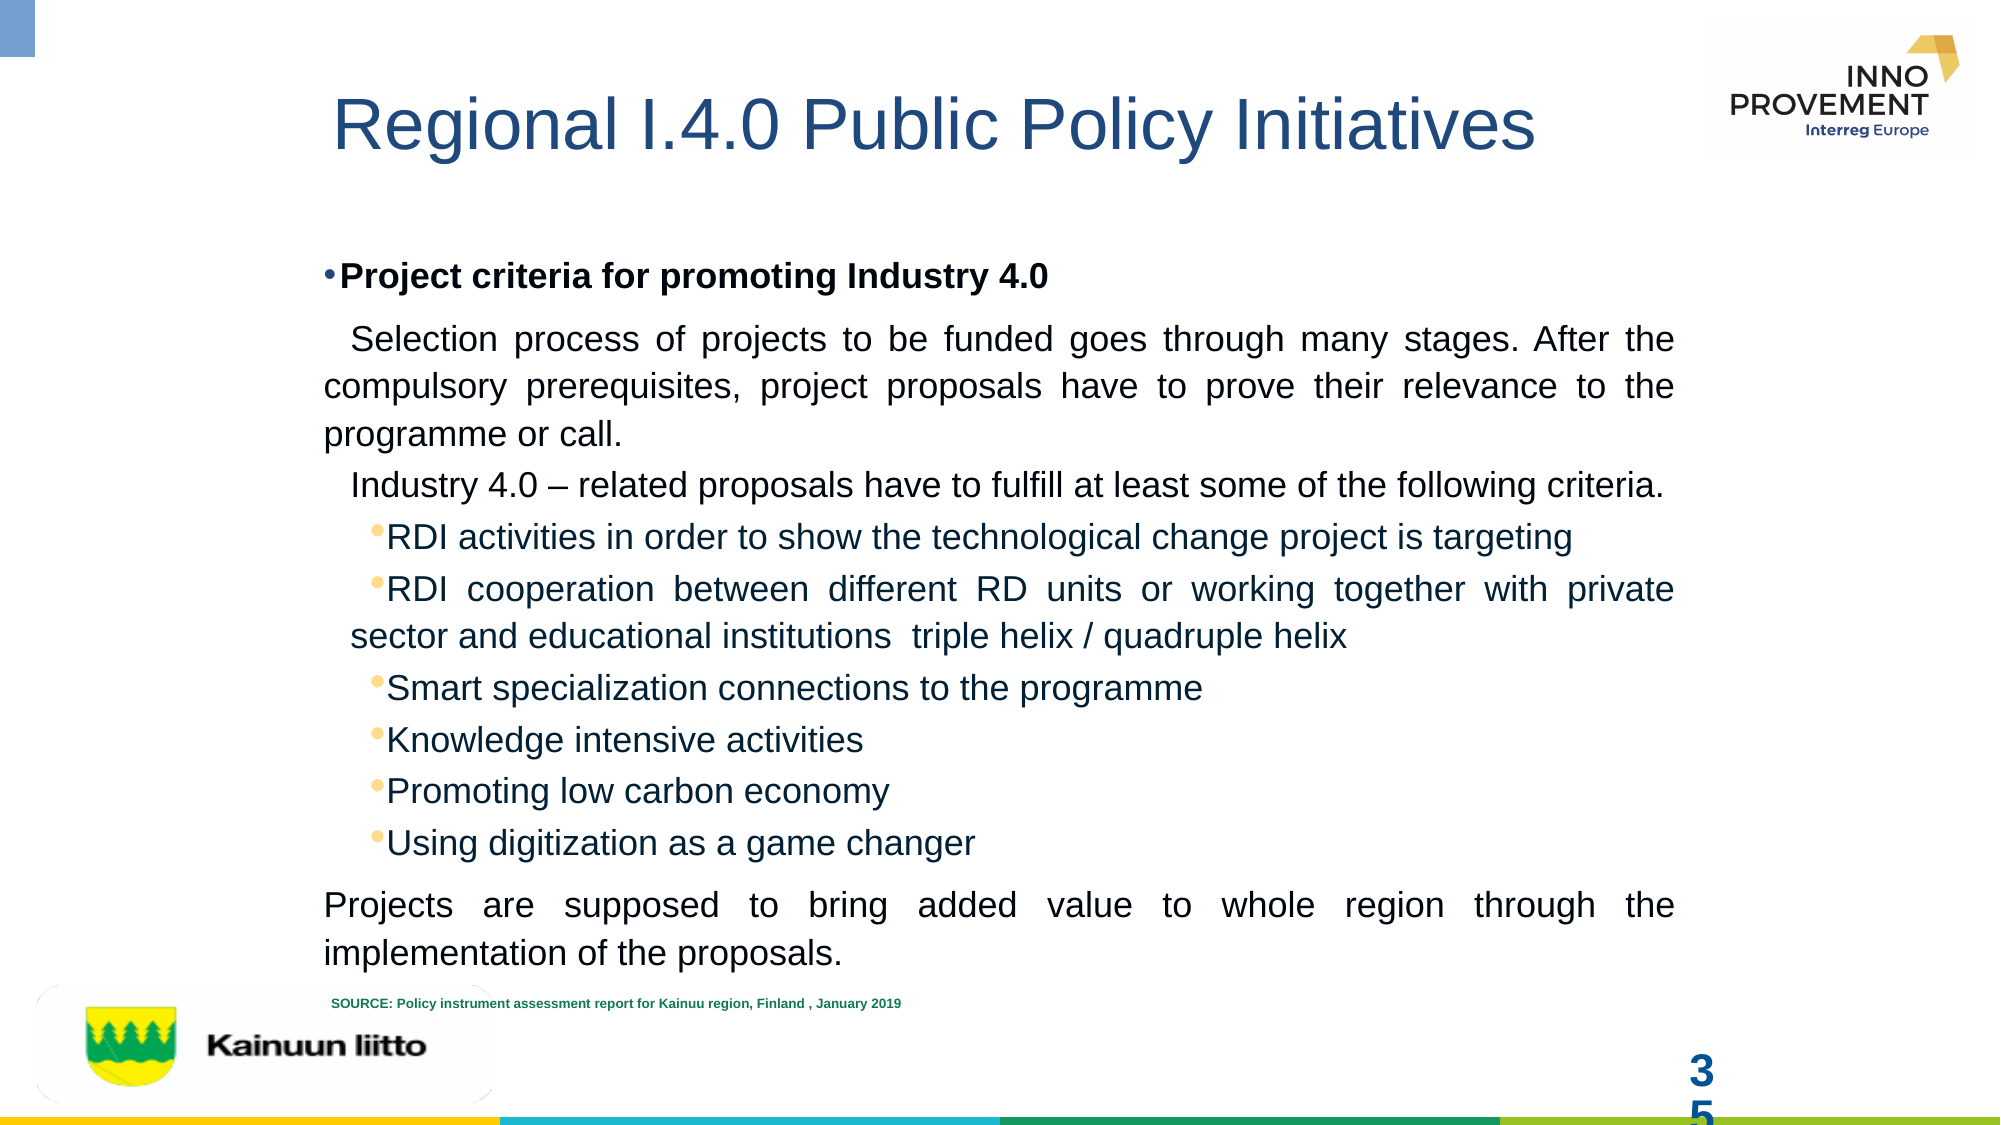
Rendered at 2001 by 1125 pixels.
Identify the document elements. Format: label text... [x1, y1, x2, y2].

list Project criteria for promoting Industry 4.0 Selection process of projects to be funded goes through many stages. After the compulsory prerequisites, project proposals have to prove their relevance to the programme or call. Industry 4.0 – related proposals have to fulfill at least some of the following criteria. RDI activities in order to show the technological change project is targeting RDI cooperation between different RD units or working together with private sector and educational institutions triple helix / quadruple helix Smart specialization connections to the programme Knowledge intensive activities Promoting low carbon economy Using digitization as a game changer Projects are supposed to bring added value to whole region through the implementation of the proposals. SOURCE: Policy instrument assessment report for Kainuu region, Finland , January 2019 [317, 200, 1683, 1060]
title Regional I.4.0 Public Policy Initiatives [324, 33, 1675, 207]
picture [36, 984, 493, 1104]
slide_number 35 [1681, 1033, 1729, 1105]
picture [1704, 19, 1977, 161]
